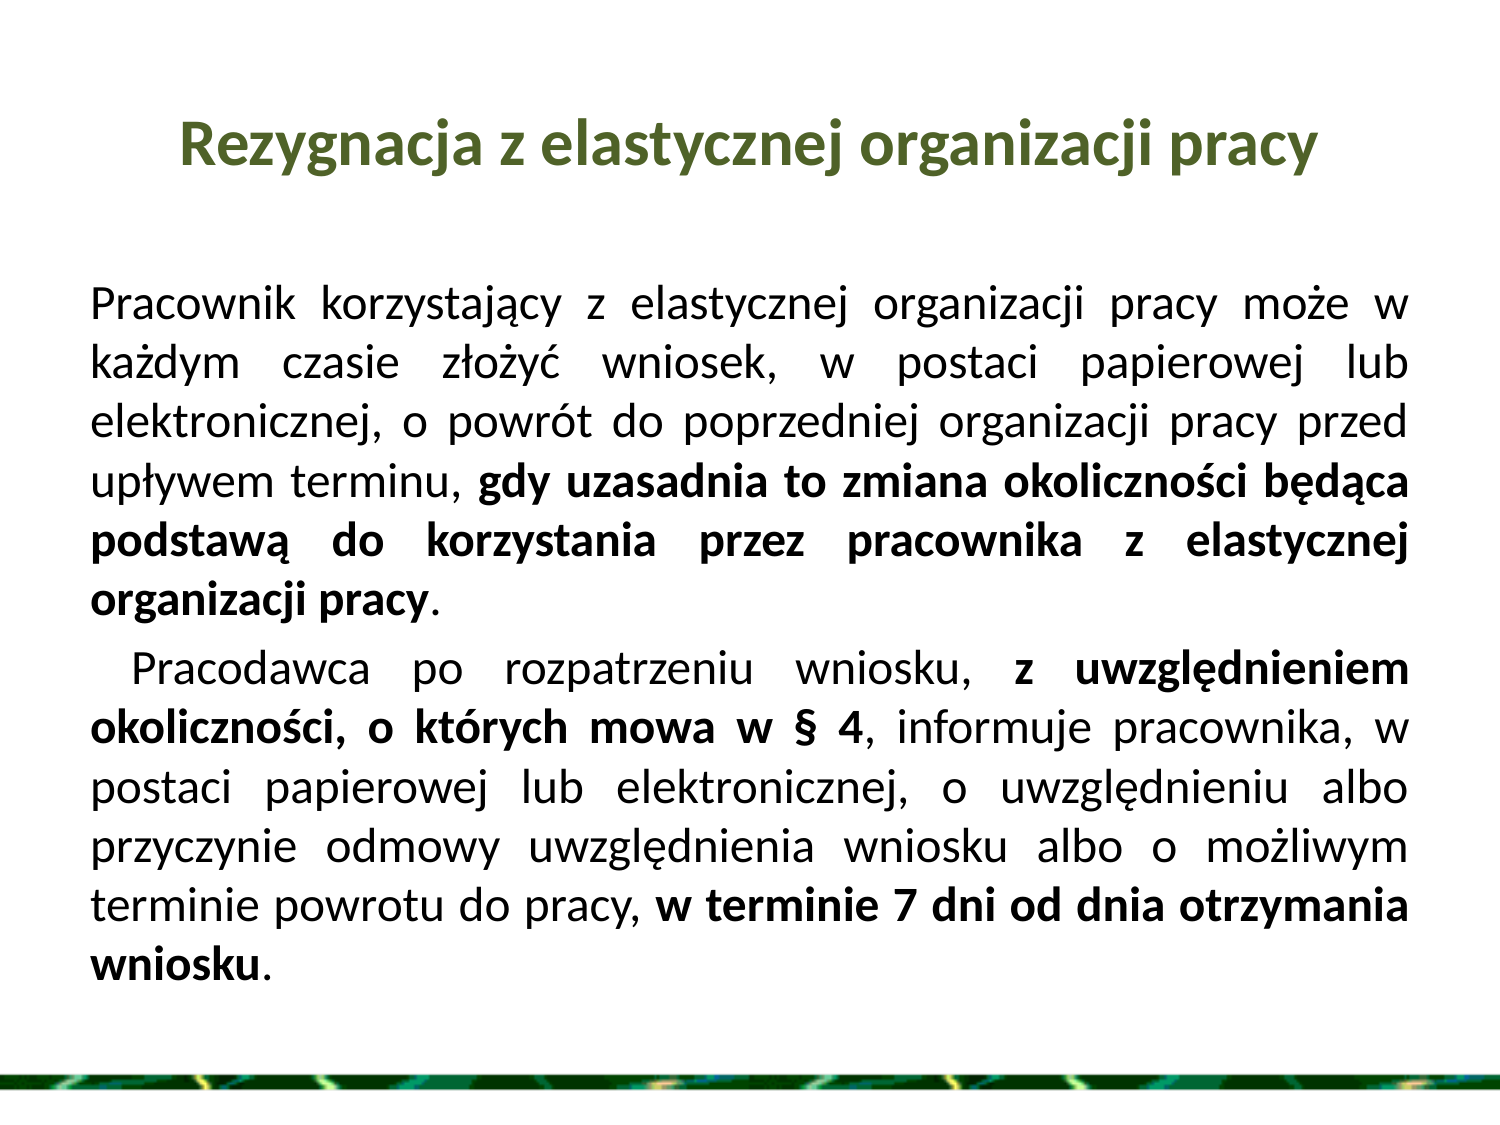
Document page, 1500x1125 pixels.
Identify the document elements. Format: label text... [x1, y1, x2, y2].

title Rezygnacja z elastycznej organizacji pracy [75, 45, 1425, 233]
picture [0, 1070, 1500, 1096]
list Pracownik korzystający z elastycznej organizacji pracy może w każdym czasie złożyć wniosek, w postaci papierowej lub elektronicznej, o powrót do poprzedniej organizacji pracy przed upływem terminu, gdy uzasadnia to zmiana okoliczności będąca podstawą do korzystania przez pracownika z elastycznej organizacji pracy. Pracodawca po rozpatrzeniu wniosku, z uwzględnieniem okoliczności, o których mowa w § 4, informuje pracownika, w postaci papierowej lub elektronicznej, o uwzględnieniu albo przyczynie odmowy uwzględnienia wniosku albo o możliwym terminie powrotu do pracy, w terminie 7 dni od dnia otrzymania wniosku. [75, 262, 1425, 1005]
